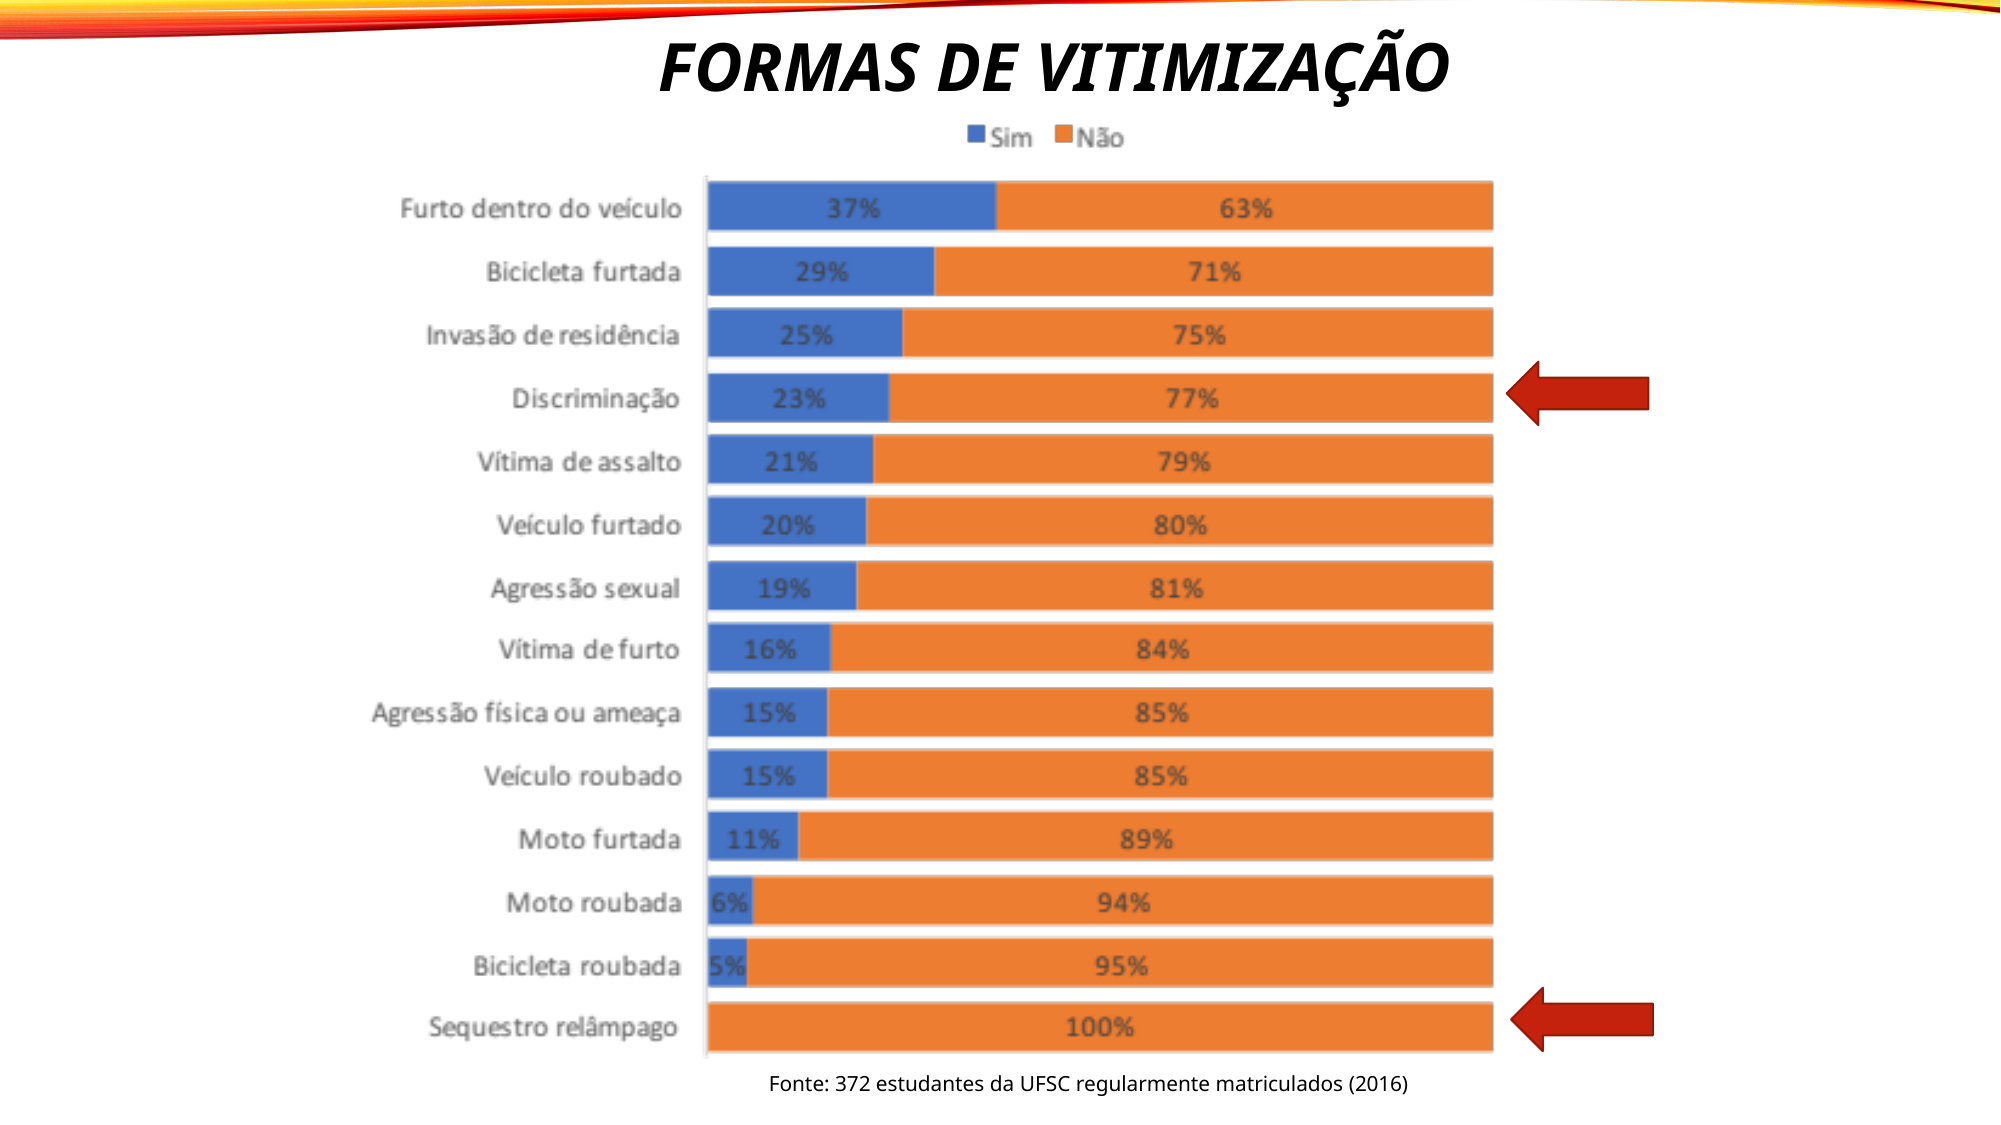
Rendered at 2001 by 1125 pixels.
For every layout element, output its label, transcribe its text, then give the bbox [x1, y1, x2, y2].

text_box [1509, 360, 1650, 427]
picture [0, 0, 349, 40]
picture [1762, 0, 2000, 40]
text_box [1510, 986, 1654, 1053]
picture [349, 82, 1509, 1084]
title Formas de vitimização [349, 0, 1762, 142]
text_box Fonte: 372 estudantes da UFSC regularmente matriculados (2016) [669, 1084, 1508, 1103]
